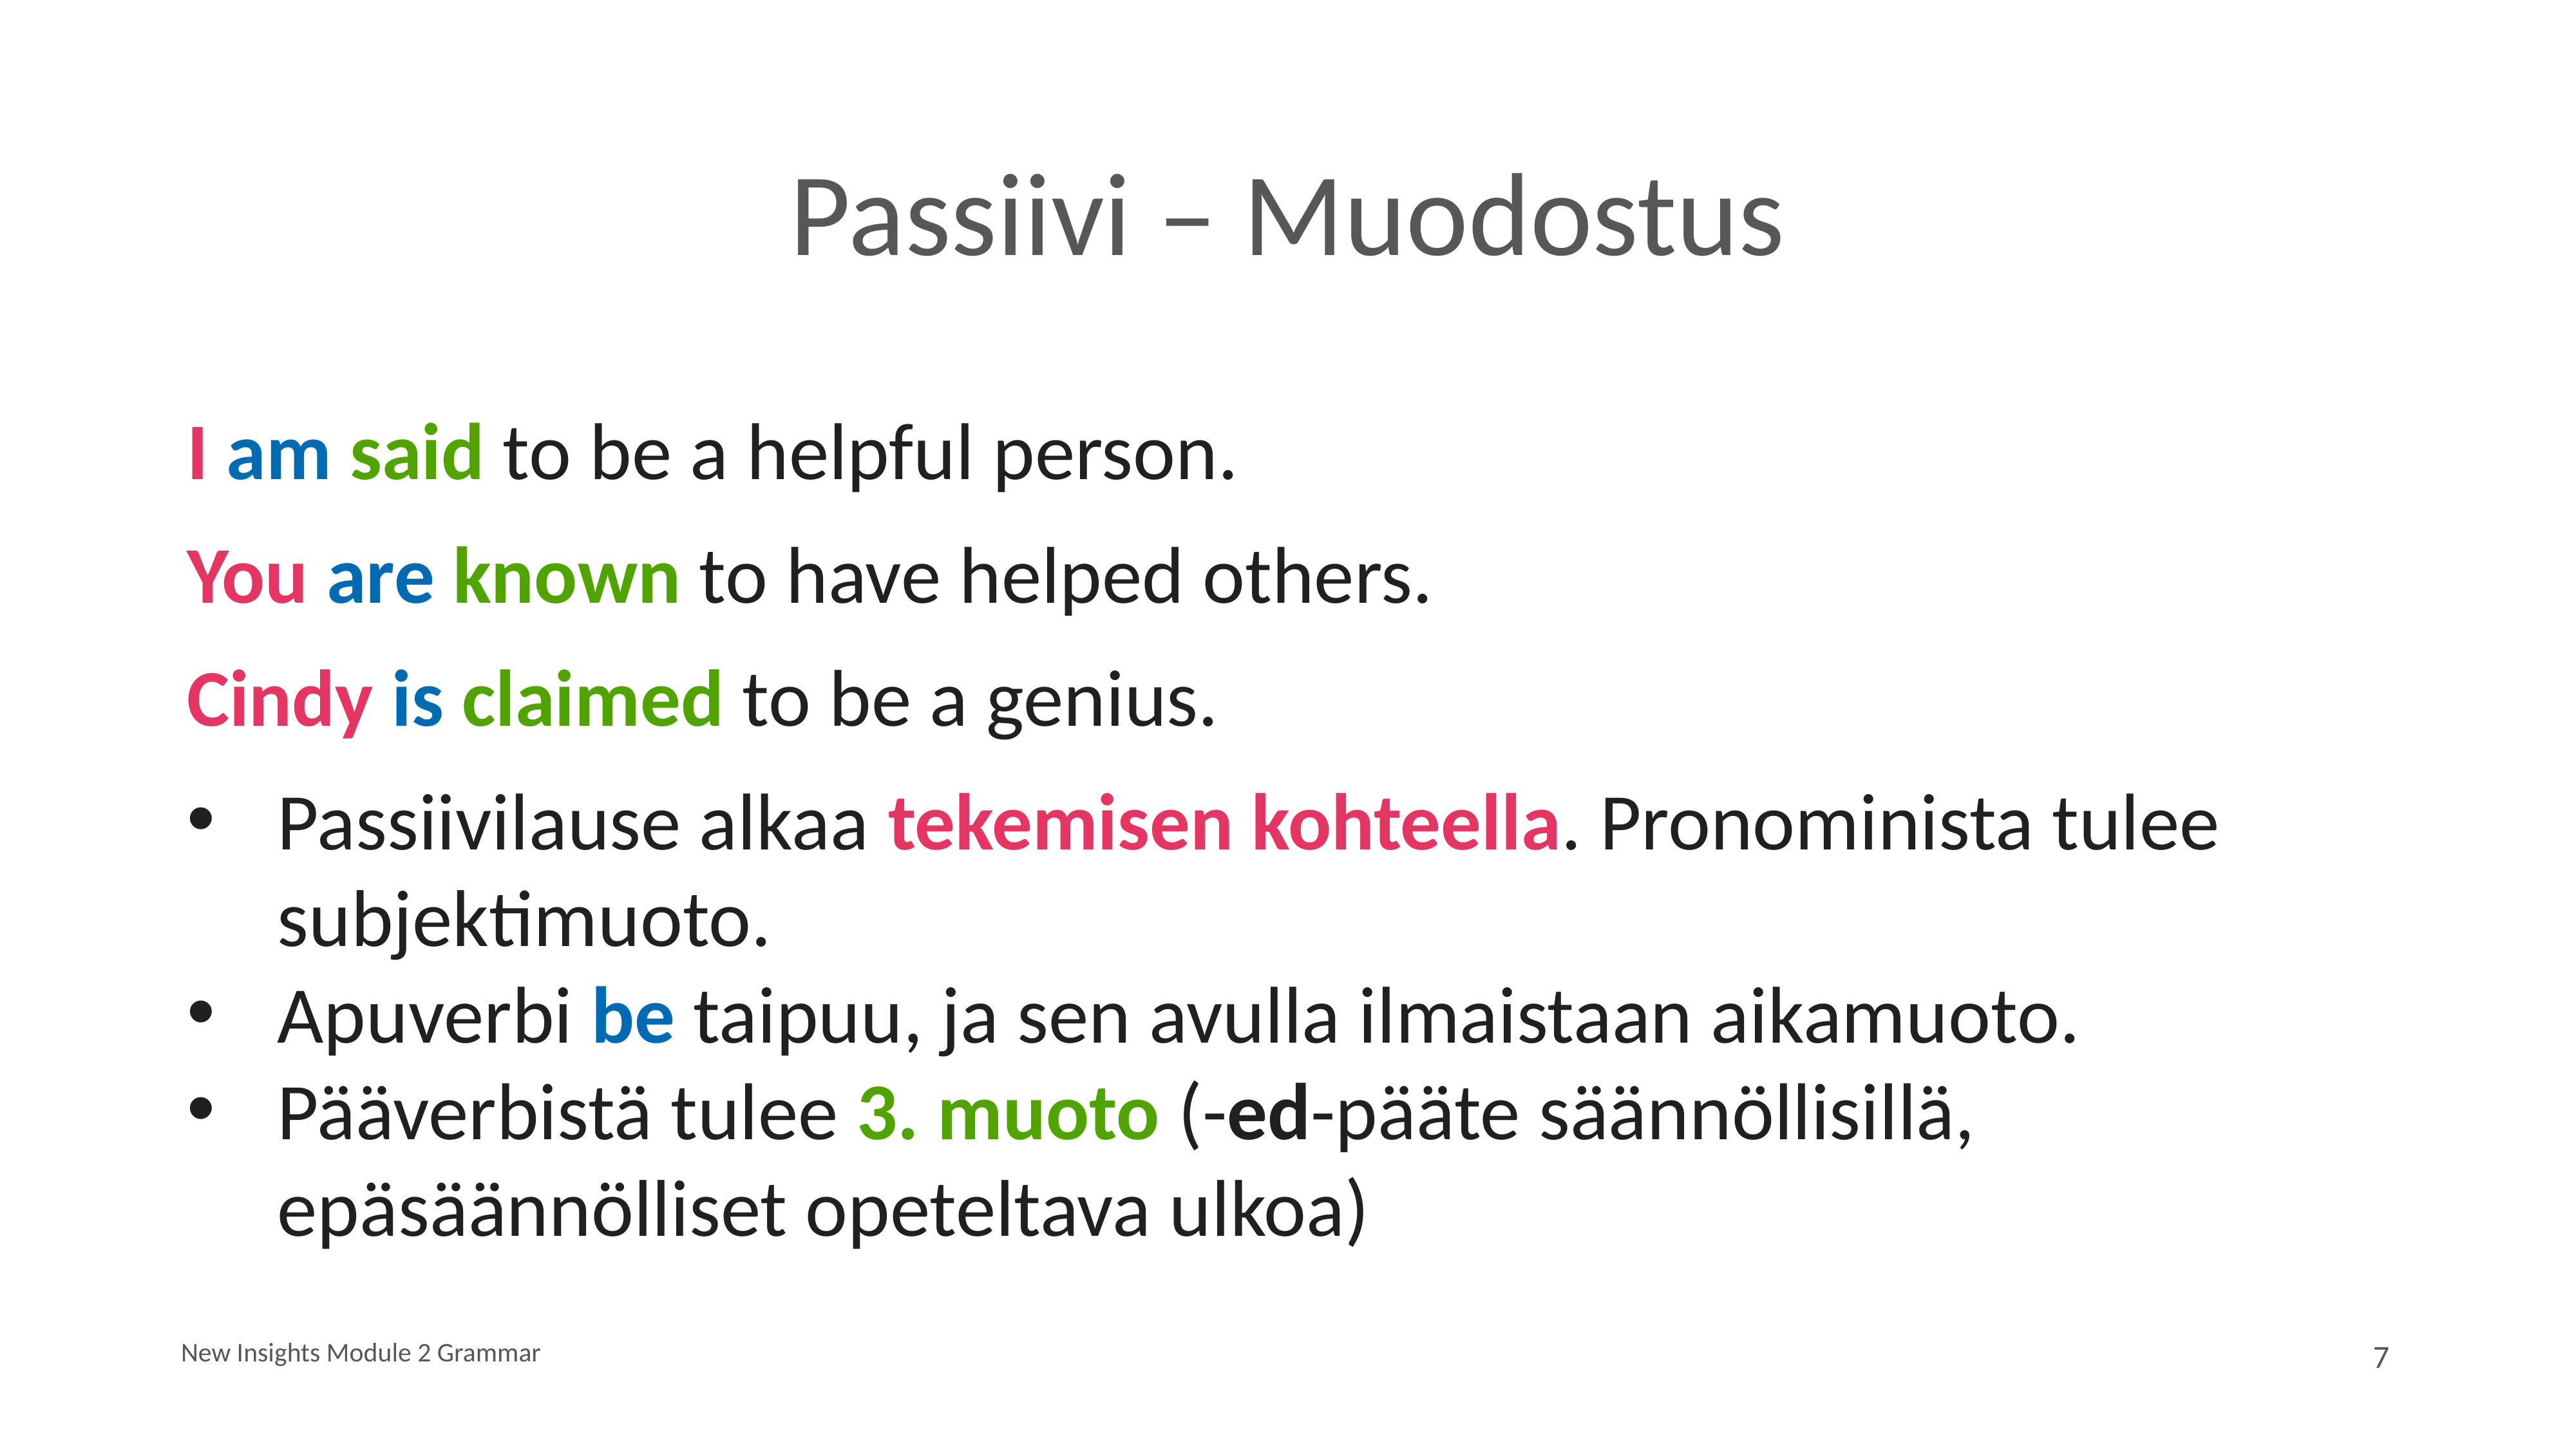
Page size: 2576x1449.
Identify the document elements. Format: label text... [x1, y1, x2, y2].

list I am said to be a helpful person. You are known to have helped others. Cindy is claimed to be a genius. Passiivilause alkaa tekemisen kohteella. Pronominista tulee subjektimuoto. Apuverbi be taipuu, ja sen avulla ilmaistaan aikamuoto. Pääverbistä tulee 3. muoto (-ed-pääte säännöllisillä, epäsäännölliset opeteltava ulkoa) [177, 393, 2399, 1350]
title Passiivi – Muodostus [177, 77, 2399, 357]
footer New Insights Module 2 Grammar [171, 1294, 1041, 1372]
slide_number 7 [1819, 1302, 2399, 1380]
